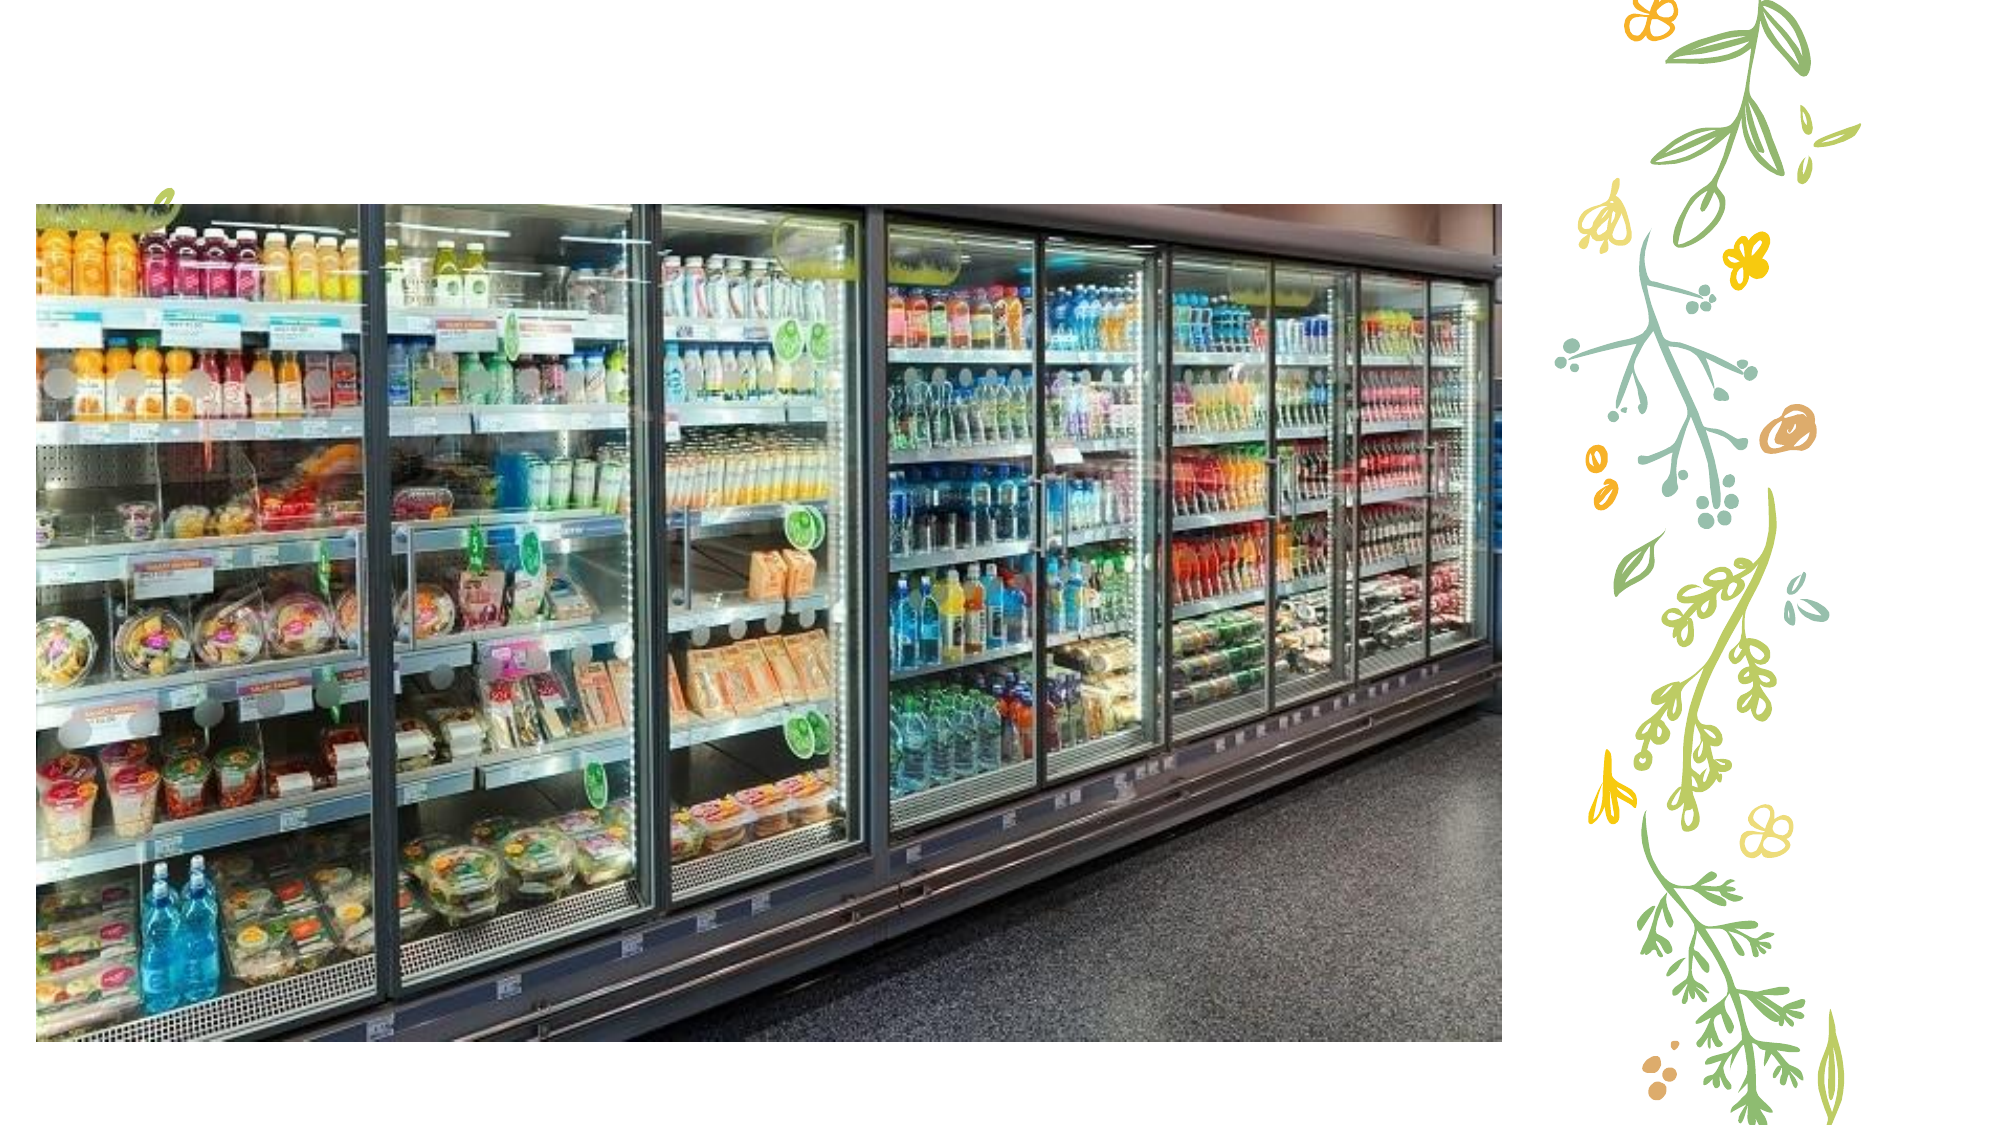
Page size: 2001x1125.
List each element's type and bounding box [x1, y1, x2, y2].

picture [36, 204, 1502, 1042]
